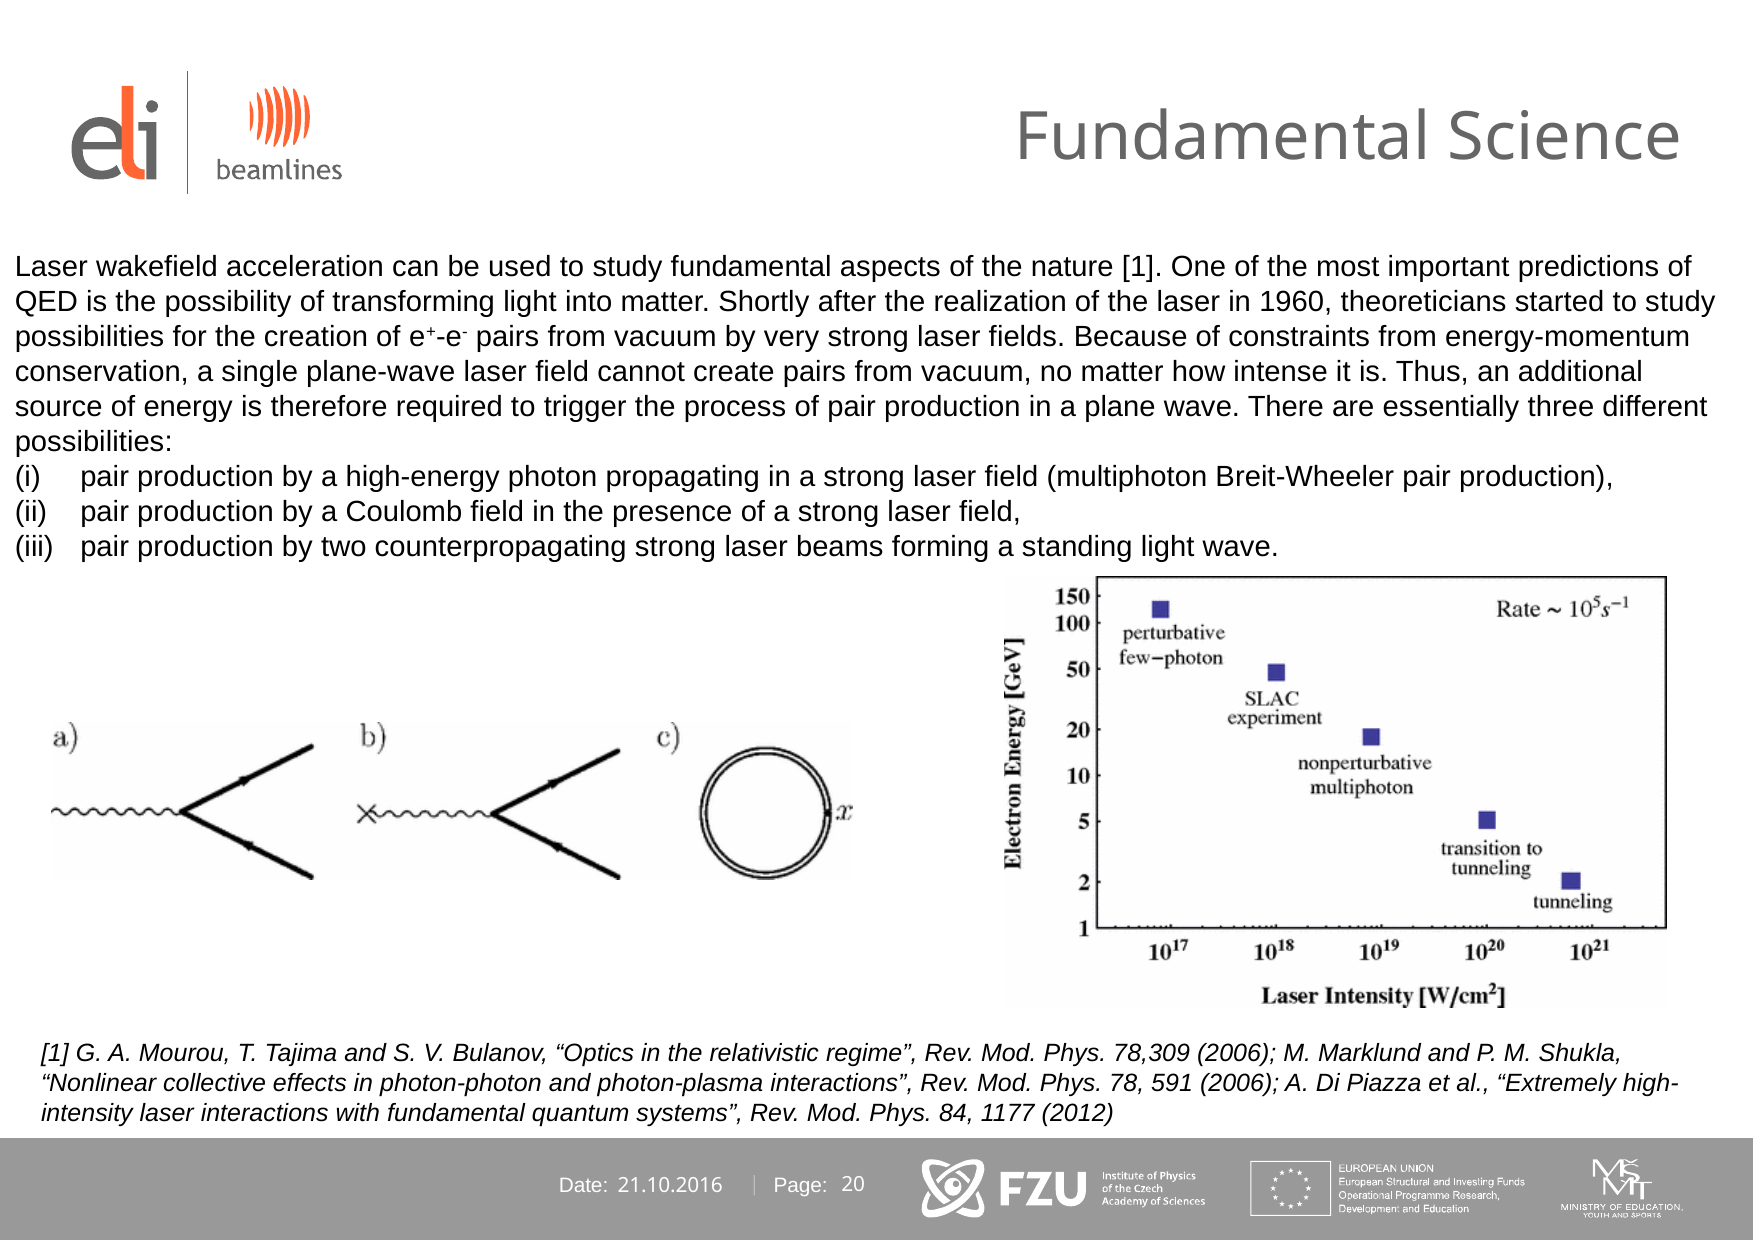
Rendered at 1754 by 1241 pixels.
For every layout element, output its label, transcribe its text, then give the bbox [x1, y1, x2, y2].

text_box Fundamental Science [351, 44, 1683, 222]
text_box Laser wakefield acceleration can be used to study fundamental aspects of the nature [1]. One of the most important predictions of QED is the possibility of transforming light into matter. Shortly after the realization of the laser in 1960, theoreticians started to study possibilities for the creation of e+-e- pairs from vacuum by very strong laser fields. Because of constraints from energy-momentum conservation, a single plane-wave laser field cannot create pairs from vacuum, no matter how intense it is. Thus, an additional source of energy is therefore required to trigger the process of pair production in a plane wave. There are essentially three different possibilities: pair production by a high-energy photon propagating in a strong laser field (multiphoton Breit-Wheeler pair production), pair production by a Coulomb field in the presence of a strong laser field, pair production by two counterpropagating strong laser beams forming a standing light wave. [0, 239, 1750, 570]
picture [0, 1137, 1754, 1240]
picture [50, 722, 853, 880]
picture [1004, 575, 1668, 1009]
text_box [1] G. A. Mourou, T. Tajima and S. V. Bulanov, “Optics in the relativistic regime”, Rev. Mod. Phys. 78,309 (2006); M. Marklund and P. M. Shukla, “Nonlinear collective effects in photon-photon and photon-plasma interactions”, Rev. Mod. Phys. 78, 591 (2006); A. Di Piazza et al., “Extremely high-intensity laser interactions with fundamental quantum systems”, Rev. Mod. Phys. 84, 1177 (2012) [26, 1029, 1706, 1134]
